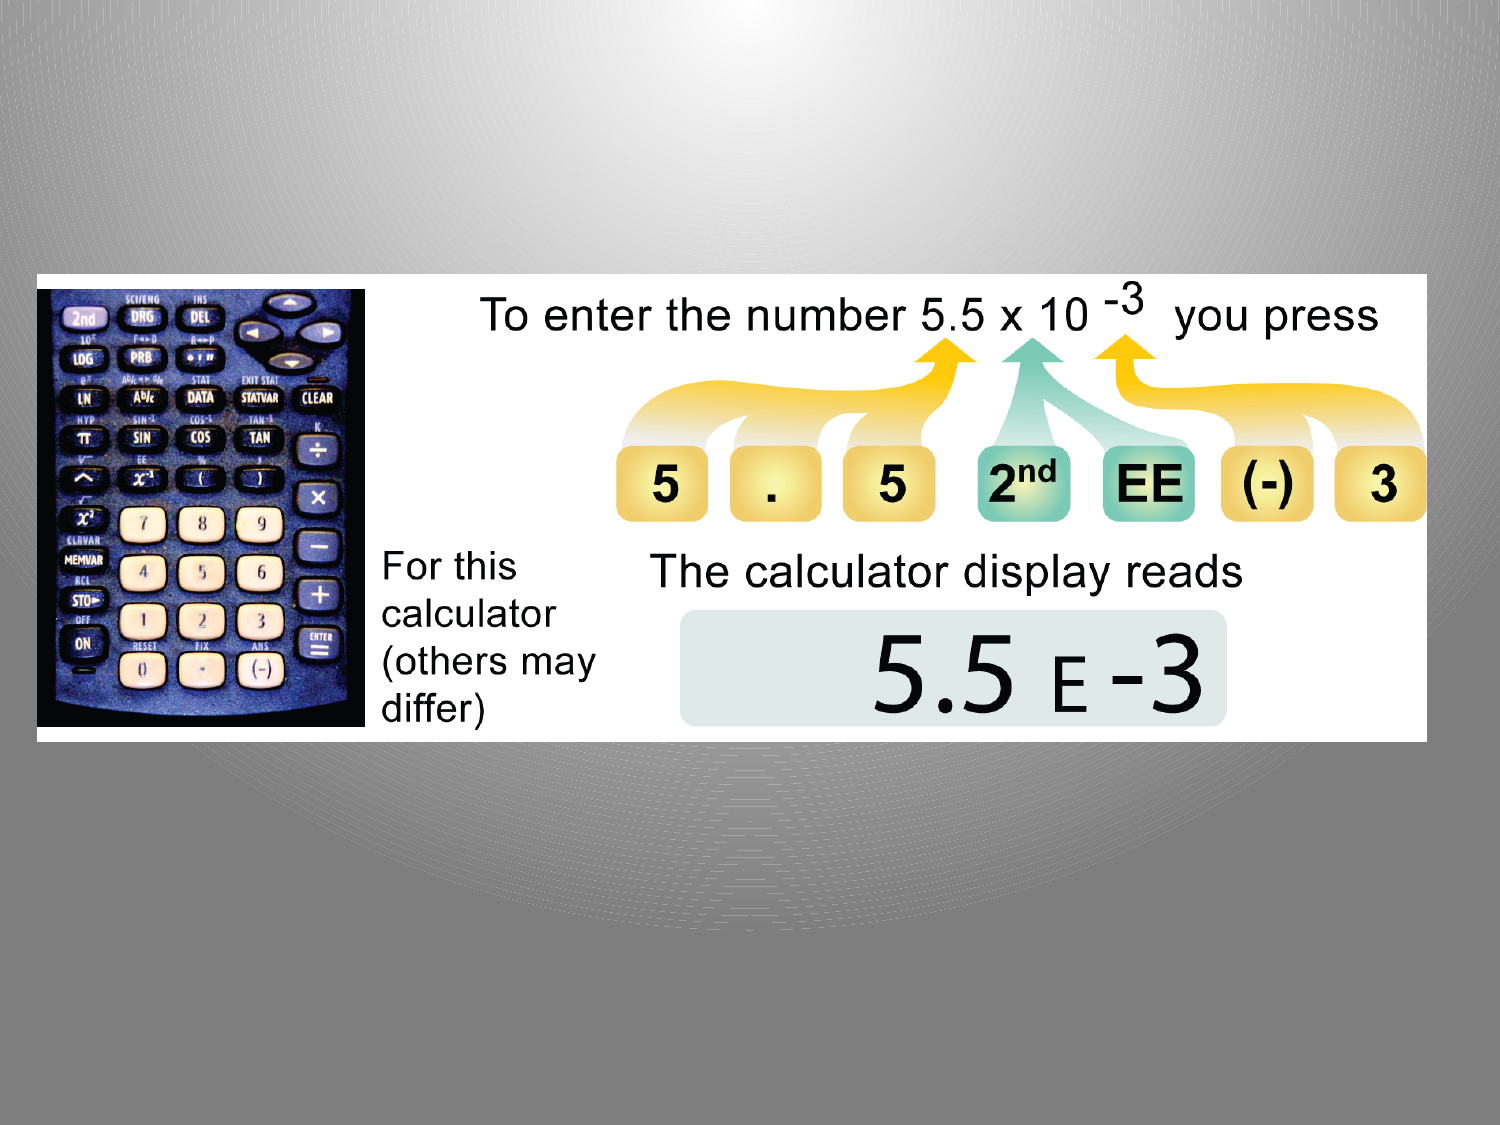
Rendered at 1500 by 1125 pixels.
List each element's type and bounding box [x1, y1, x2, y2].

picture [37, 274, 1427, 743]
